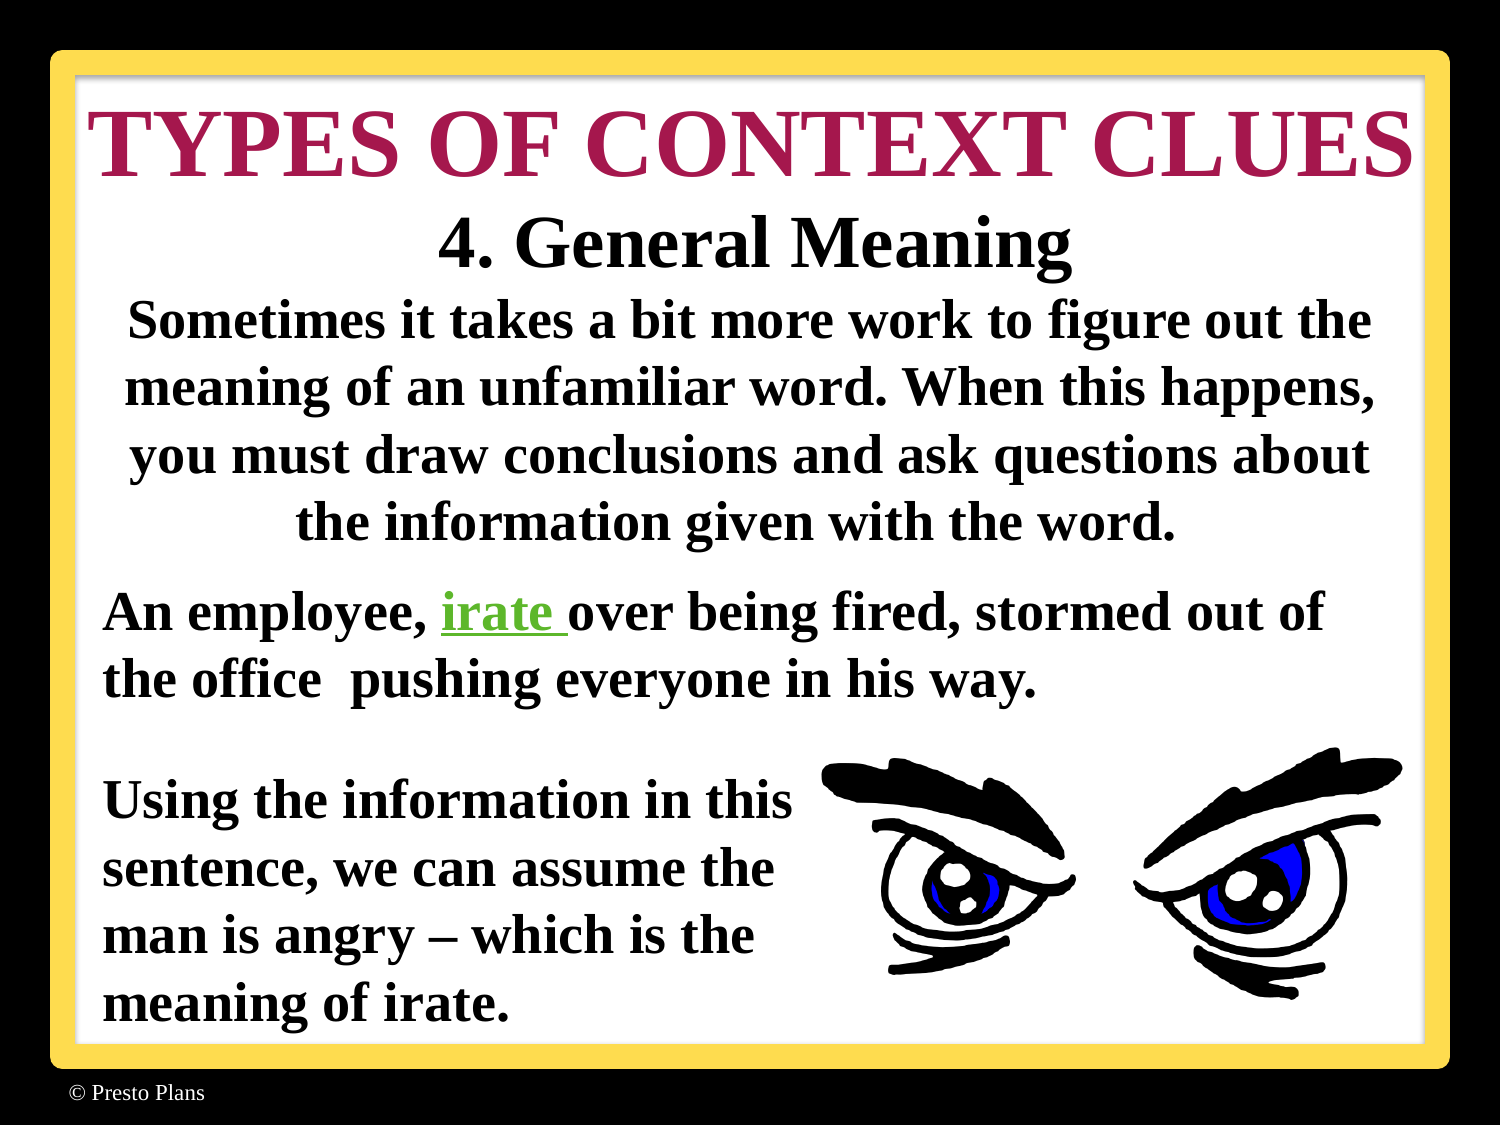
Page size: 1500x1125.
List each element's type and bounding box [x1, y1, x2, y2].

text_box [24, 24, 1476, 1114]
